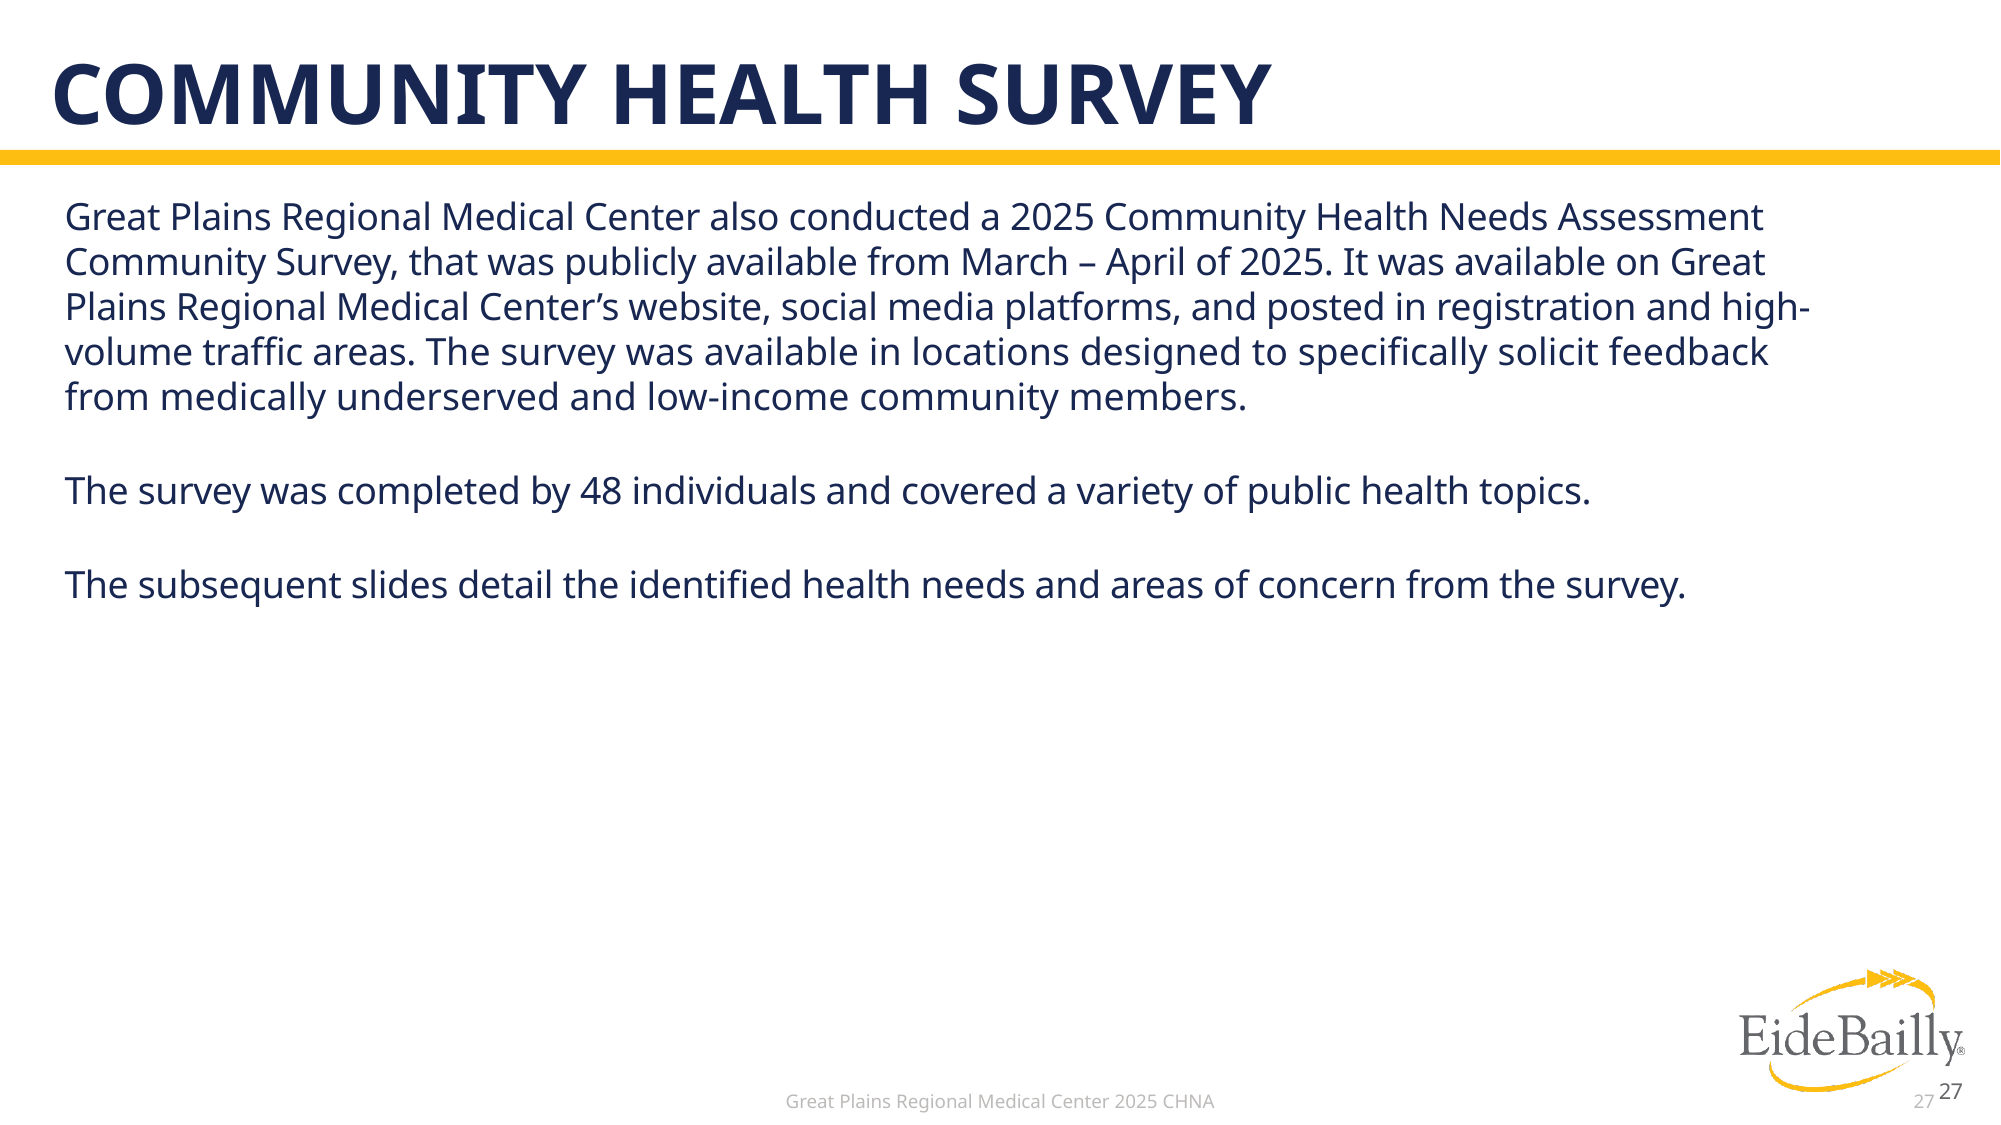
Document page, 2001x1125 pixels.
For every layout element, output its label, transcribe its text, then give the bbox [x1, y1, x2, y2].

title Community health survey [50, 0, 1950, 150]
text_box Great Plains Regional Medical Center also conducted a 2025 Community Health Needs Assessment Community Survey, that was publicly available from March – April of 2025. It was available on Great Plains Regional Medical Center’s website, social media platforms, and posted in registration and high-volume traffic areas. The survey was available in locations designed to specifically solicit feedback from medically underserved and low-income community members. The survey was completed by 48 individuals and covered a variety of public health topics. The subsequent slides detail the identified health needs and areas of concern from the survey. [62, 191, 1867, 607]
picture [1739, 969, 1965, 1092]
text_box 27 [1932, 1085, 1968, 1108]
slide_number 27 [1800, 1087, 1950, 1118]
footer Great Plains Regional Medical Center 2025 CHNA [399, 1087, 1600, 1118]
